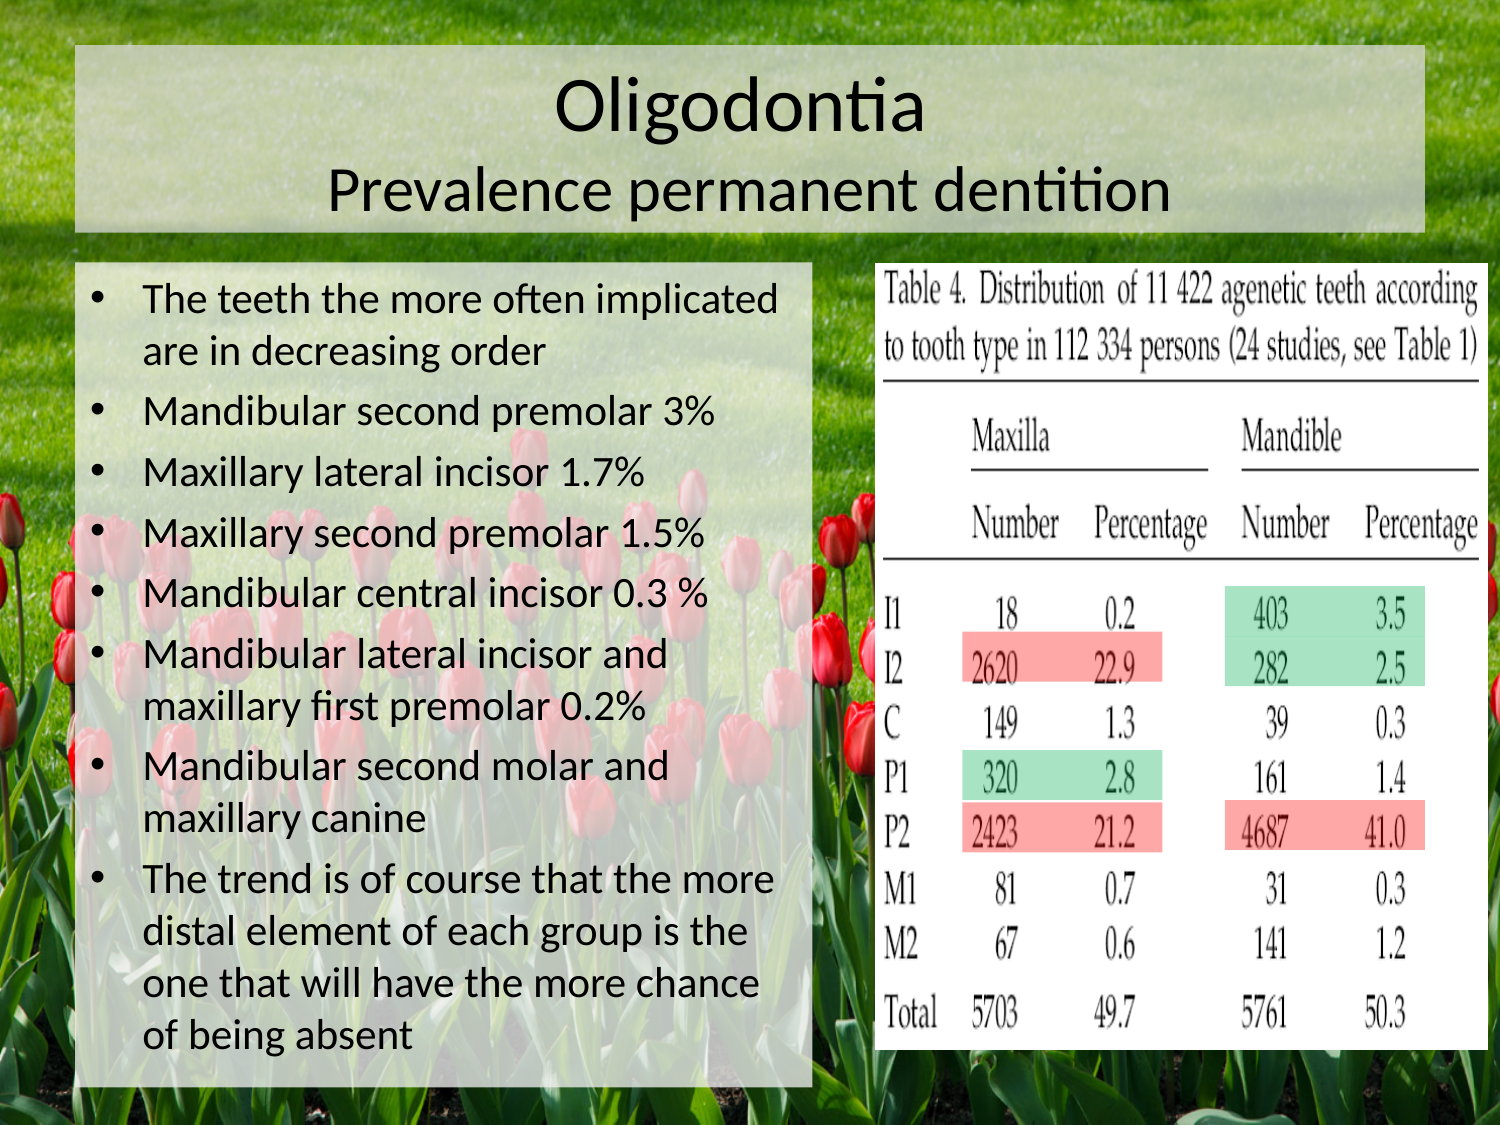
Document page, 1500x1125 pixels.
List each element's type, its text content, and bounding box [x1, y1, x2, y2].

title Oligodontia Prevalence permanent dentition [75, 45, 1425, 233]
list The teeth the more often implicated are in decreasing order Mandibular second premolar 3% Maxillary lateral incisor 1.7% Maxillary second premolar 1.5% Mandibular central incisor 0.3 % Mandibular lateral incisor and maxillary first premolar 0.2% Mandibular second molar and maxillary canine The trend is of course that the more distal element of each group is the one that will have the more chance of being absent [75, 262, 813, 1088]
picture [0, 0, 1500, 1125]
